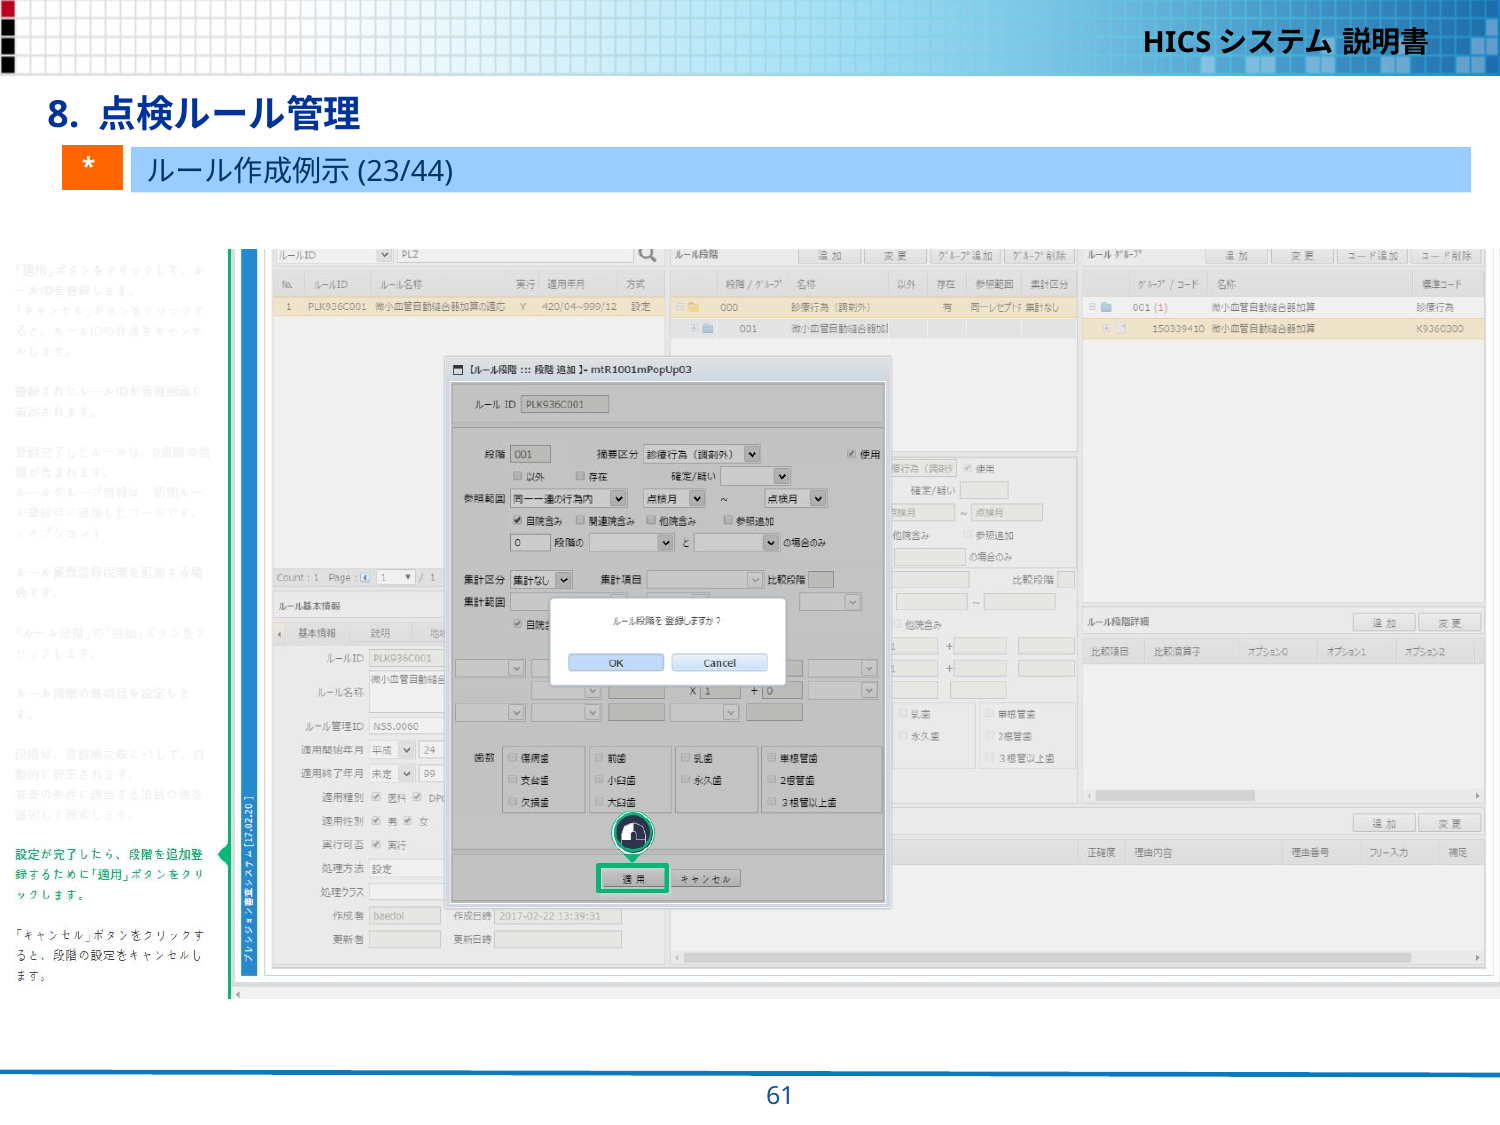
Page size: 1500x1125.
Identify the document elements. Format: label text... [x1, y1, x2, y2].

picture [0, 0, 1500, 76]
slide_number 210 [729, 1071, 810, 1115]
text_box ルール作成例示(23/44) [131, 147, 1471, 193]
picture [0, 249, 1500, 1000]
text_box 8. 点検ルール管理 [32, 90, 1494, 153]
text_box * [60, 143, 125, 191]
